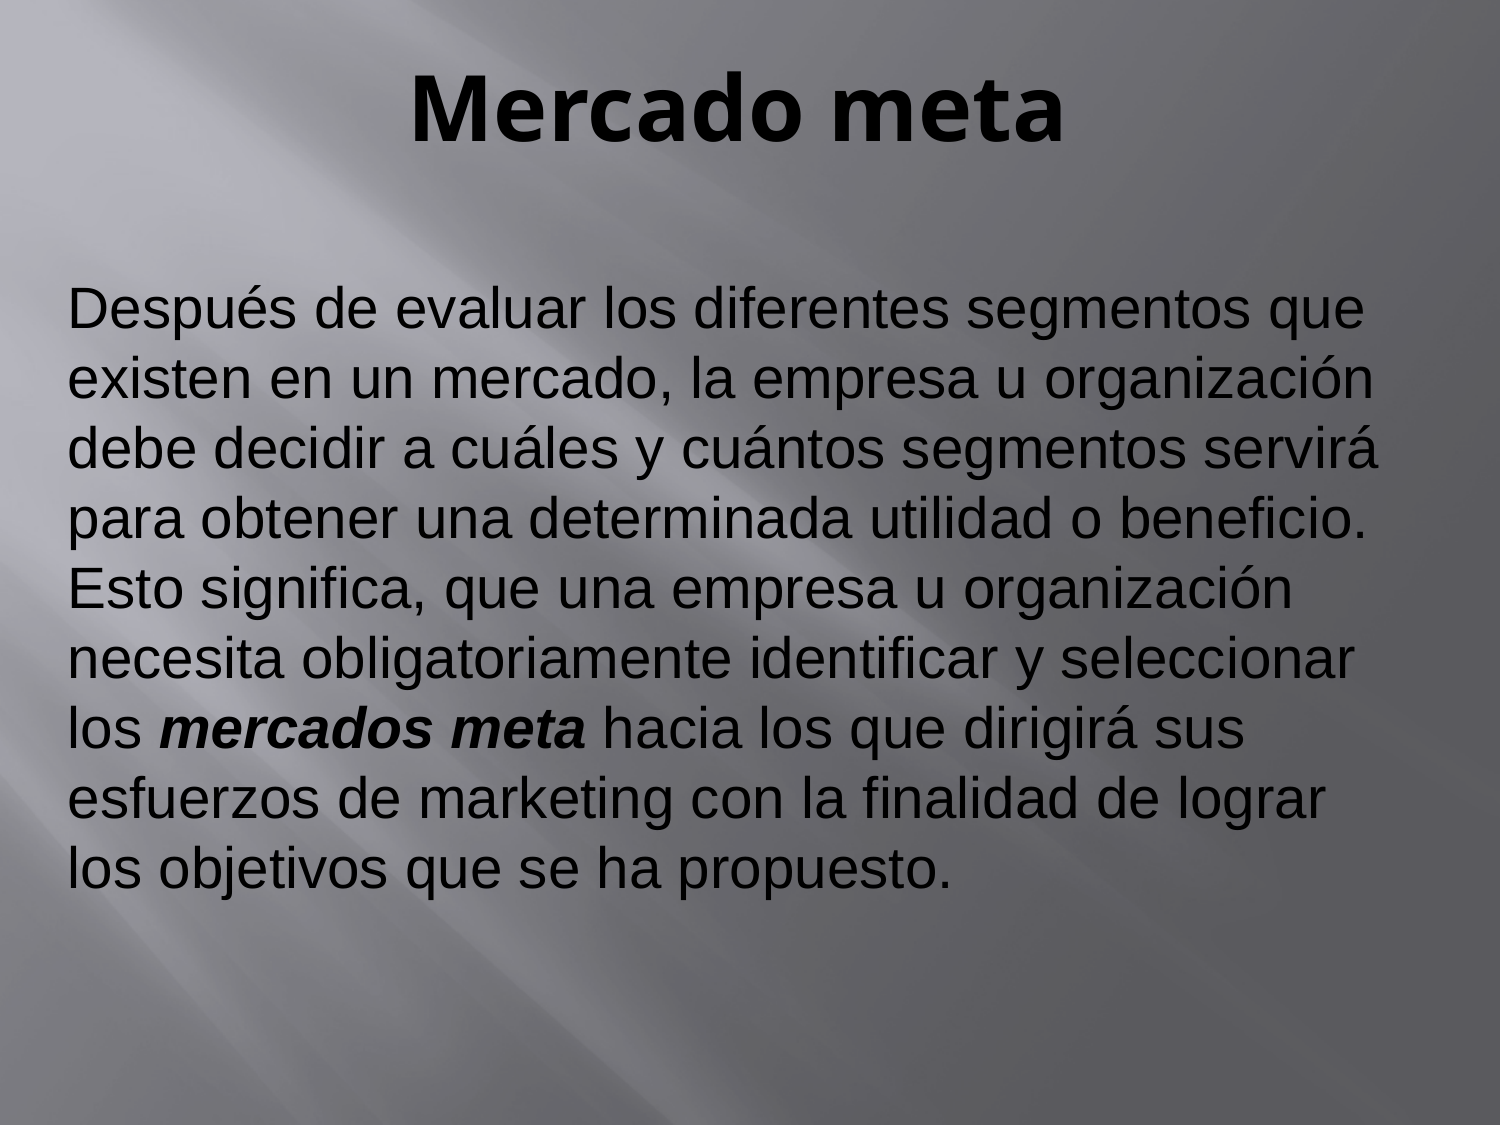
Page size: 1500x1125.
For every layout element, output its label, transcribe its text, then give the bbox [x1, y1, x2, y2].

text_box Mercado meta Después de evaluar los diferentes segmentos que existen en un mercado, la empresa u organización debe decidir a cuáles y cuántos segmentos servirá para obtener una determinada utilidad o beneficio. Esto significa, que una empresa u organización necesita obligatoriamente identificar y seleccionar los mercados meta hacia los que dirigirá sus esfuerzos de marketing con la finalidad de lograr los objetivos que se ha propuesto. [53, 42, 1424, 998]
